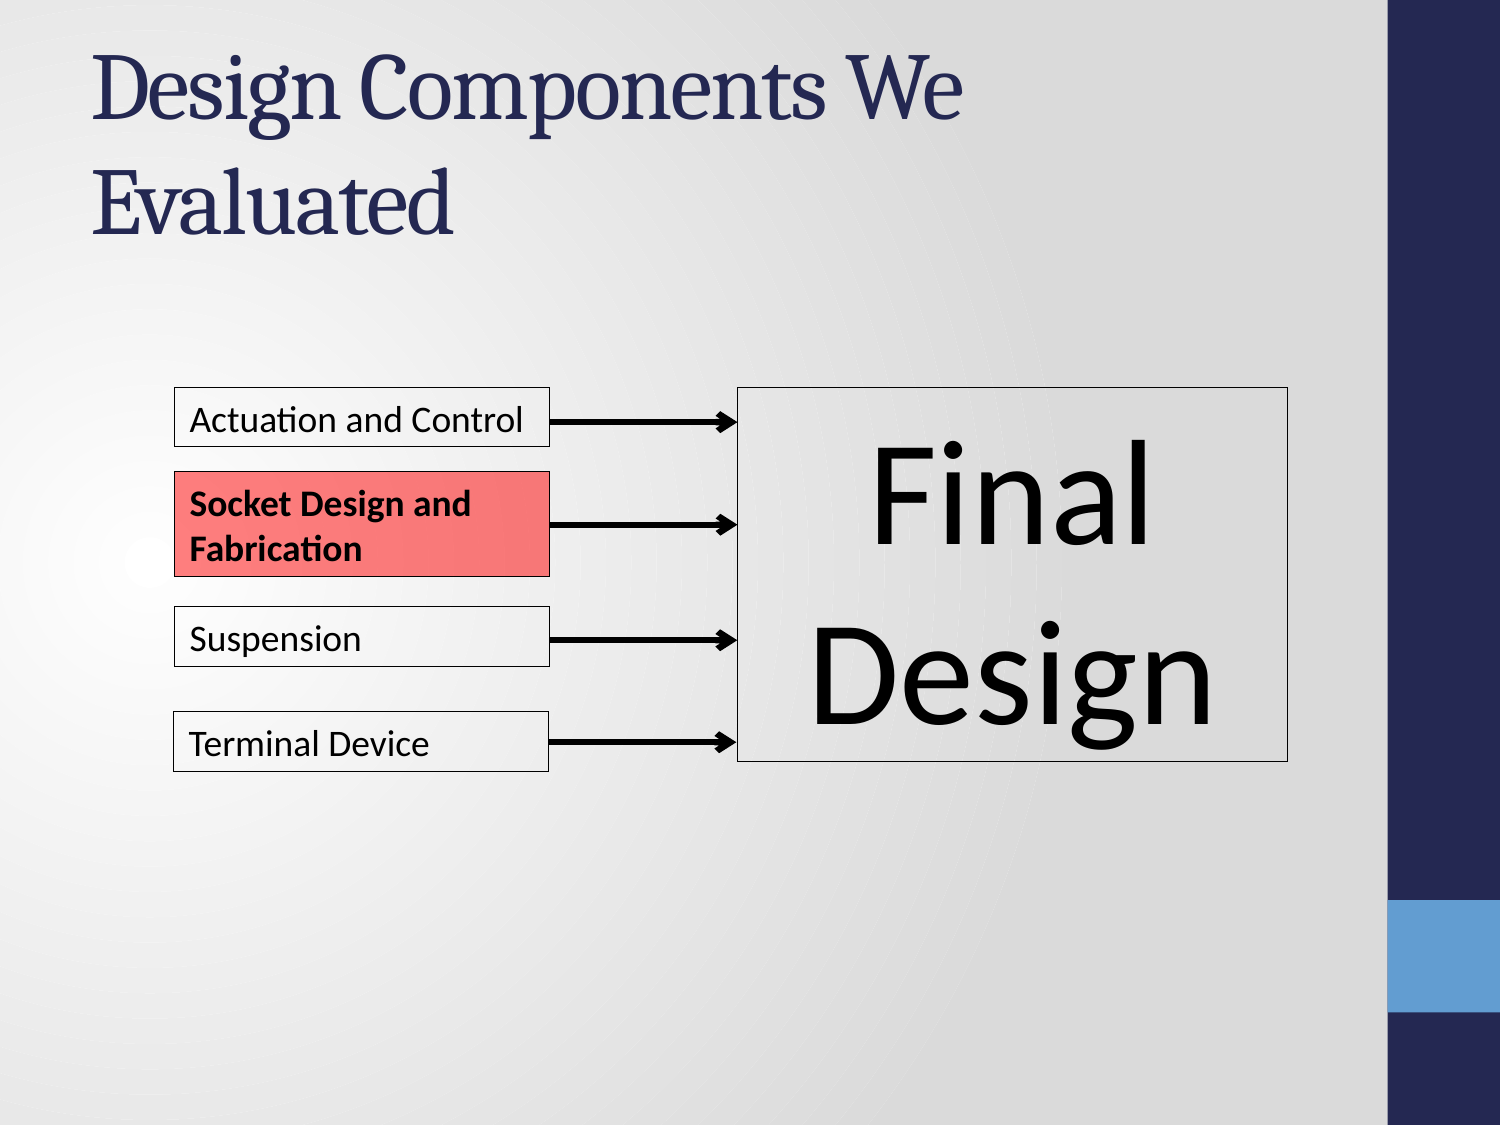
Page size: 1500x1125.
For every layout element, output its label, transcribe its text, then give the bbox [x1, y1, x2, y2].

text_box Socket Design and Fabrication [174, 471, 550, 577]
text_box Actuation and Control [174, 387, 550, 447]
text_box Suspension [174, 606, 550, 667]
text_box Terminal Device [173, 711, 549, 772]
text_box Final Design [737, 387, 1288, 762]
title Design Components We Evaluated [75, 45, 1325, 233]
